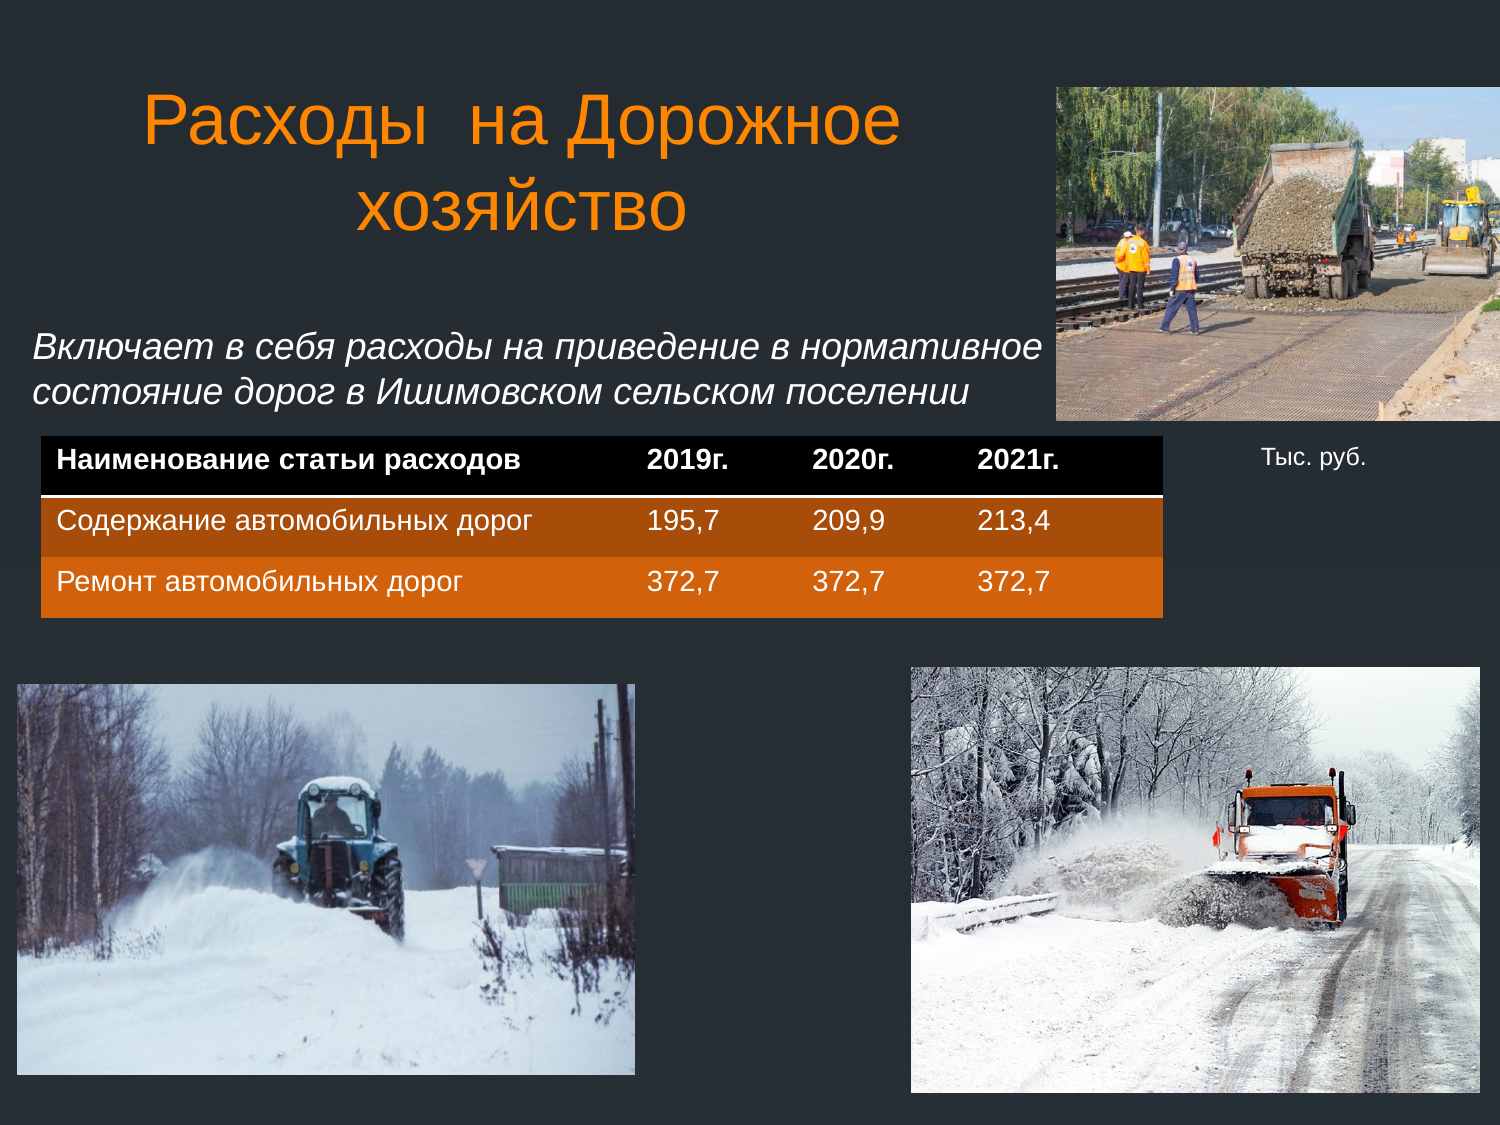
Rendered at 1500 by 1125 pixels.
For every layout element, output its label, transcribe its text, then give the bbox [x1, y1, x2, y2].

text_box Тыс. руб. [1246, 433, 1471, 479]
table_cell 372,7 [963, 557, 1163, 618]
table_cell 372,7 [797, 557, 963, 618]
picture [17, 684, 635, 1076]
text_box Включает в себя расходы на приведение в нормативное состояние дорог в Ишимовском сельском поселении [17, 314, 1050, 420]
table_cell 213,4 [963, 498, 1163, 557]
table_header 2021г. [963, 436, 1163, 495]
table_cell 195,7 [632, 498, 797, 557]
table_cell Содержание автомобильных дорог [41, 498, 632, 557]
table_cell 209,9 [797, 498, 963, 557]
table_header Наименование статьи расходов [41, 436, 632, 495]
picture [911, 666, 1480, 1094]
table_cell 372,7 [632, 557, 797, 618]
table_cell Ремонт автомобильных дорог [41, 557, 632, 618]
table_header 2019г. [632, 436, 797, 495]
picture [1056, 87, 1500, 421]
table_header 2020г. [797, 436, 963, 495]
title Расходы на Дорожное хозяйство [0, 65, 1057, 253]
